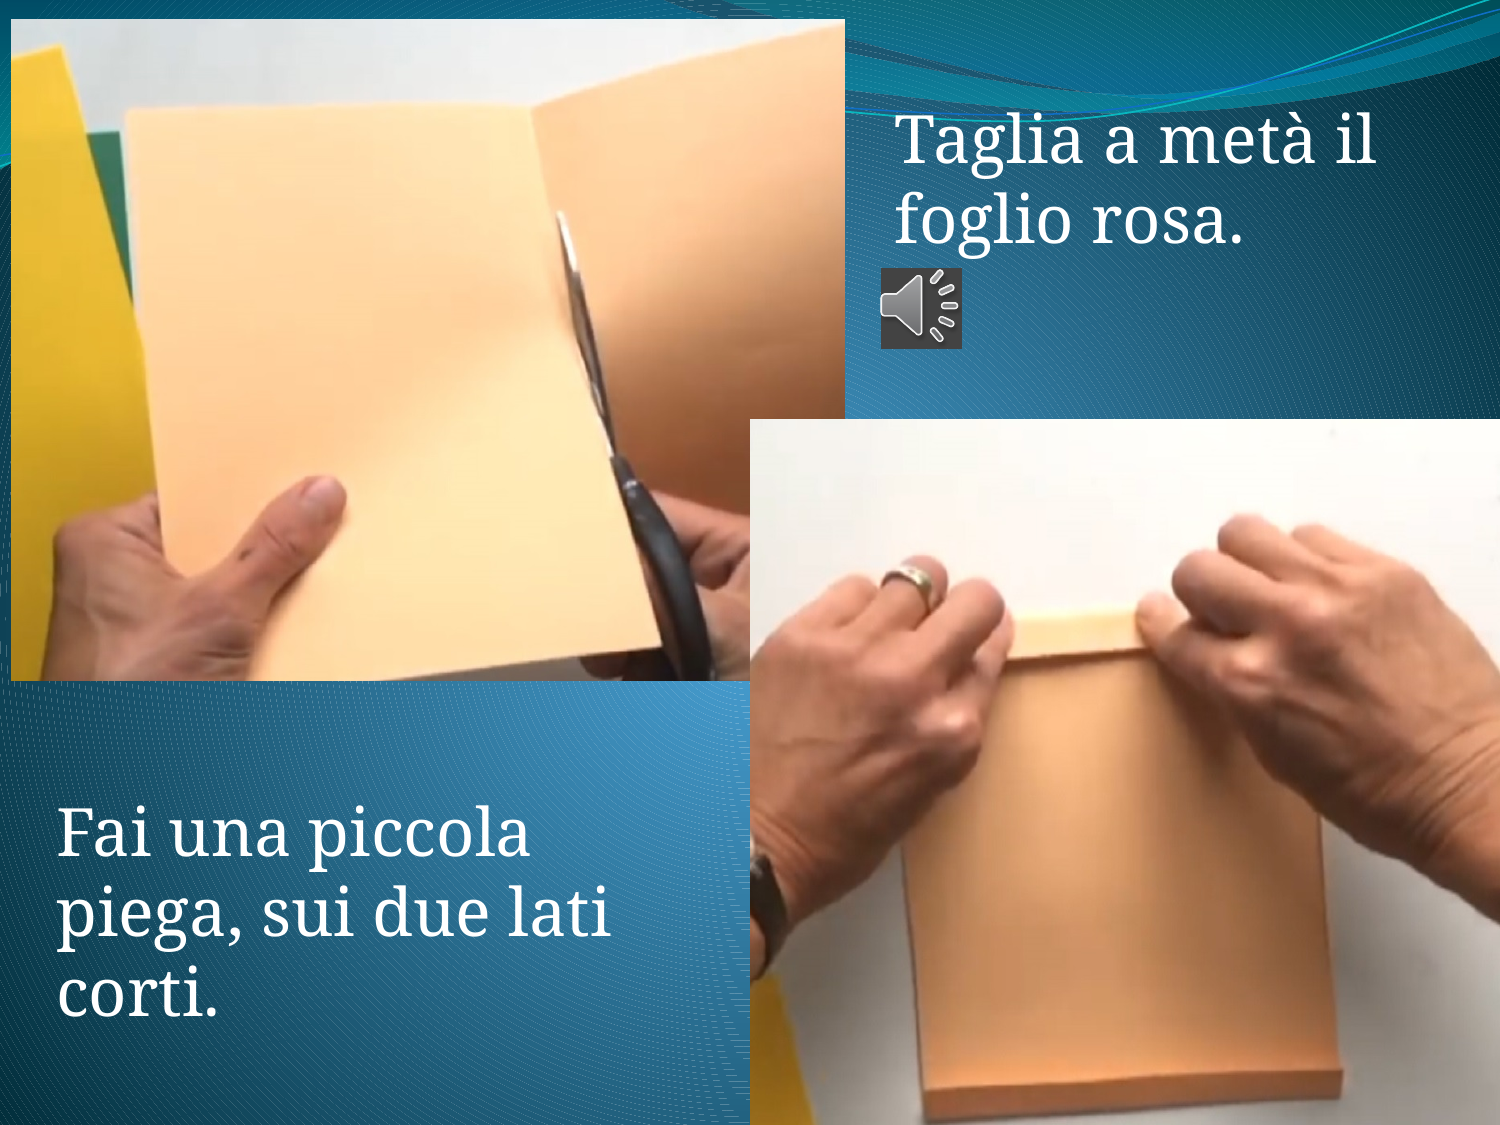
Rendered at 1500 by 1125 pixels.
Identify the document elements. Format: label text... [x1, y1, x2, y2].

picture [879, 266, 964, 350]
text_box Fai una piccola piega, sui due lati corti. [41, 782, 727, 1037]
text_box Taglia a metà il foglio rosa. [879, 89, 1471, 265]
picture [11, 18, 1500, 1125]
